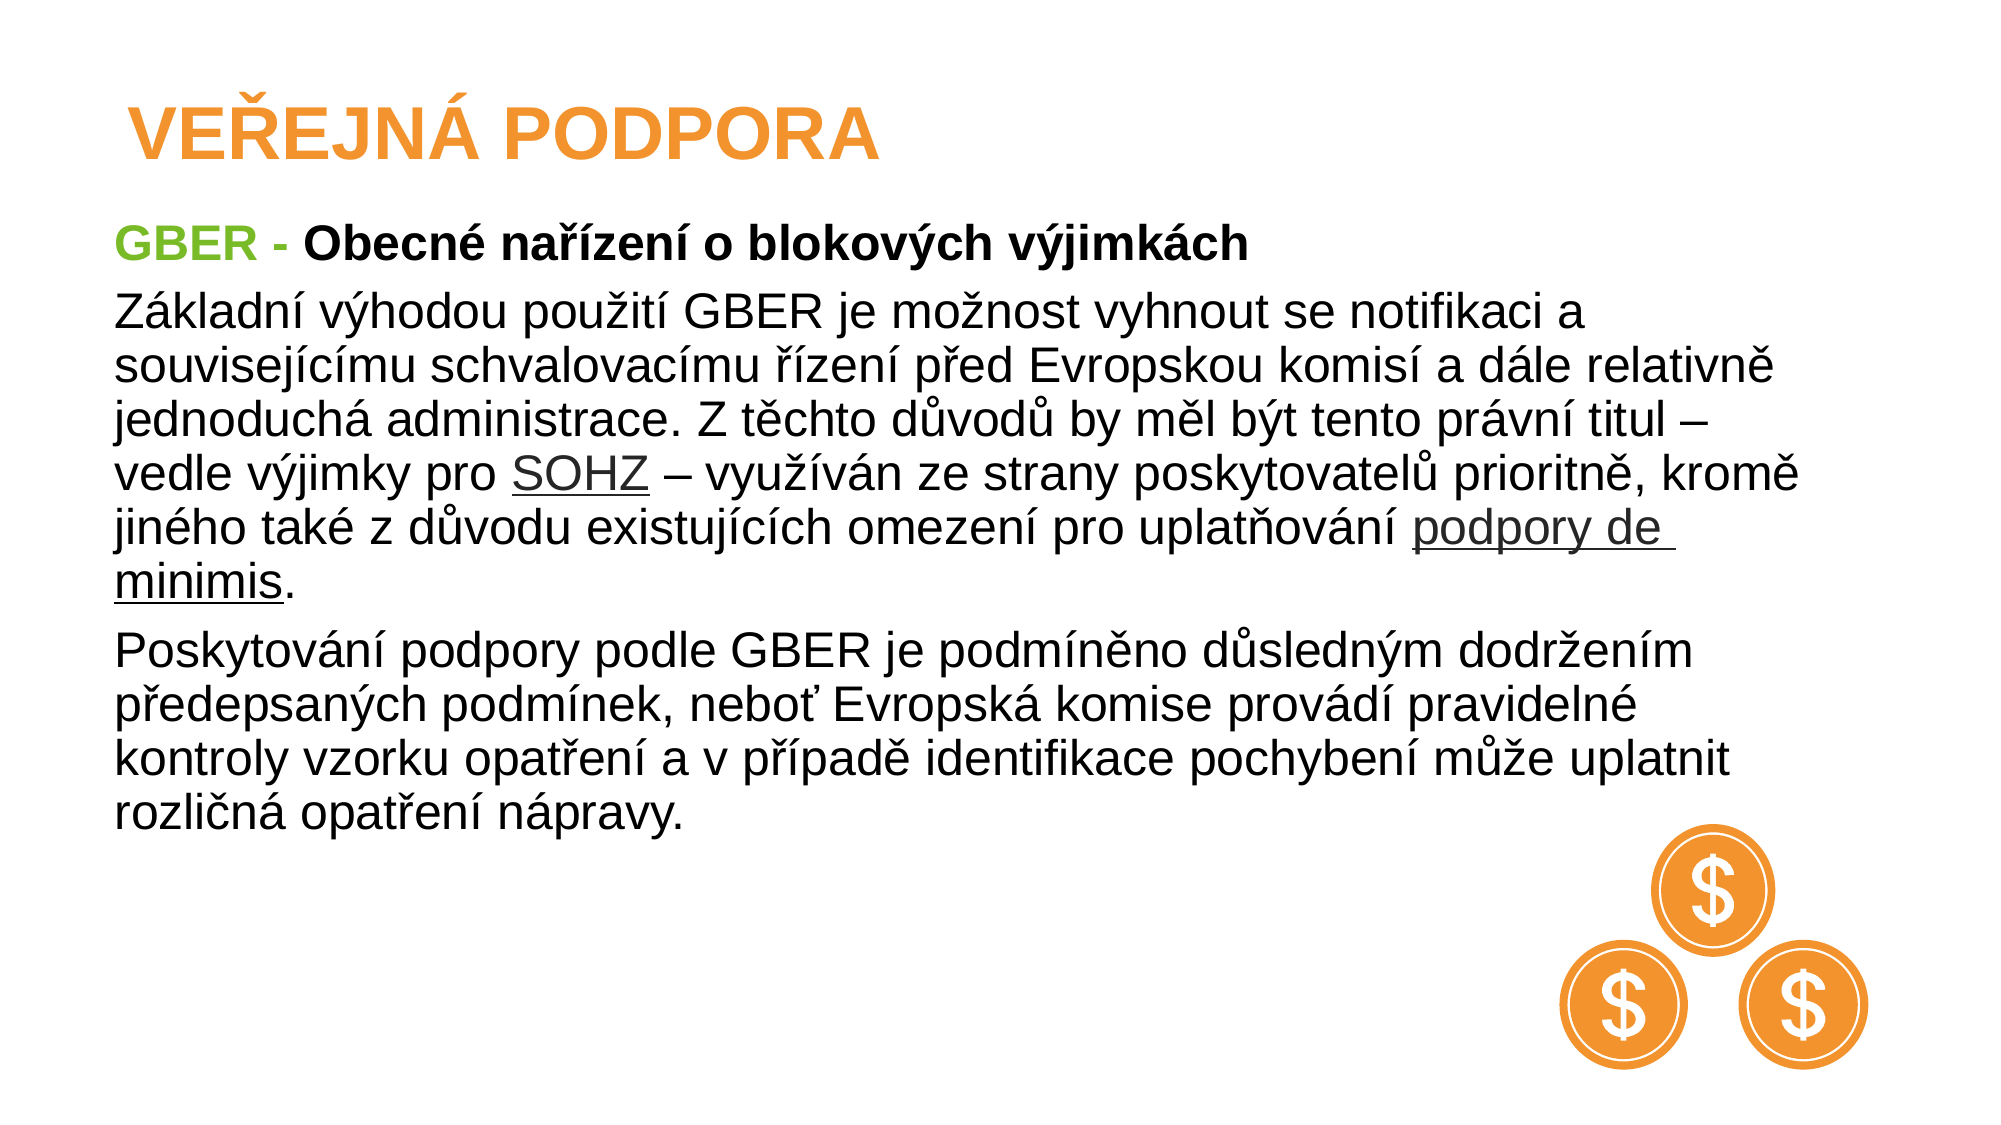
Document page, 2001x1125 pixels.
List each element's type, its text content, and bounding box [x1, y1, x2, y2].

text_box GBER - Obecné nařízení o blokových výjimkách Základní výhodou použití GBER je možnost vyhnout se notifikaci a souvisejícímu schvalovacímu řízení před Evropskou komisí a dále relativně jednoduchá administrace. Z těchto důvodů by měl být tento právní titul – vedle výjimky pro SOHZ – využíván ze strany poskytovatelů prioritně, kromě jiného také z důvodu existujících omezení pro uplatňování podpory de minimis. Poskytování podpory podle GBER je podmíněno důsledným dodržením předepsaných podmínek, neboť Evropská komise provádí pravidelné kontroly vzorku opatření a v případě identifikace pochybení může uplatnit rozličná opatření nápravy. [99, 209, 1827, 848]
text_box [1737, 938, 1870, 1071]
text_box VEŘEJNÁ PODPORA [112, 77, 937, 183]
text_box [1650, 823, 1777, 958]
text_box [1558, 938, 1689, 1071]
